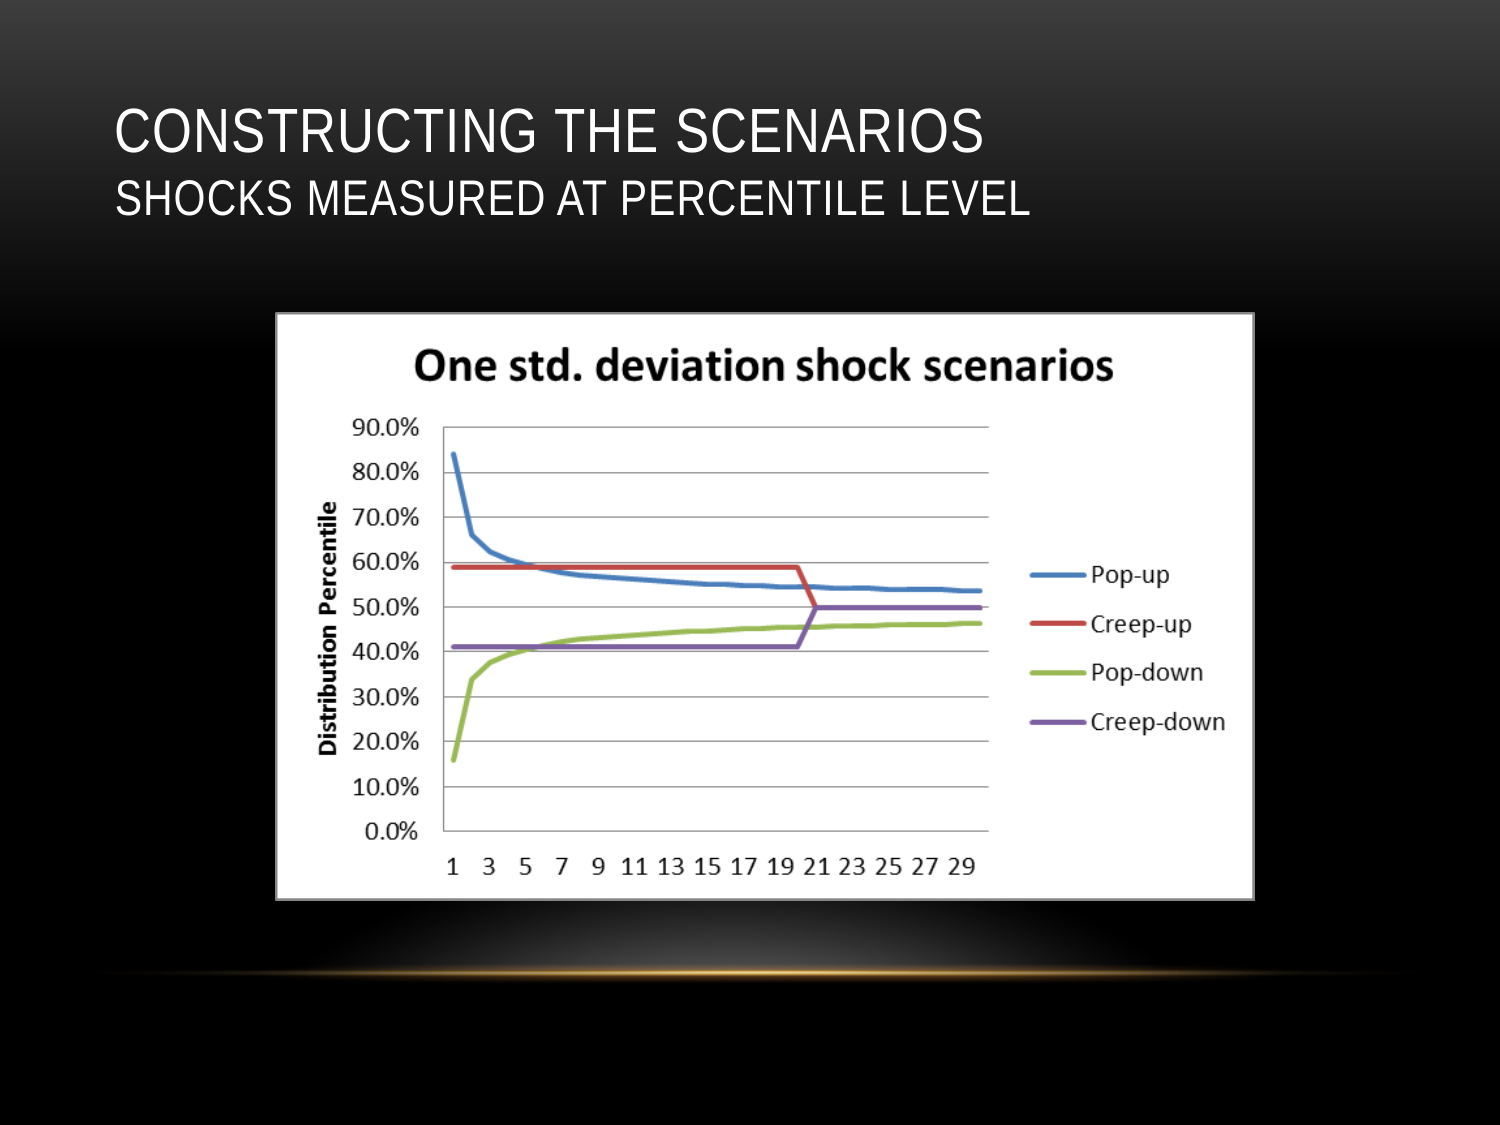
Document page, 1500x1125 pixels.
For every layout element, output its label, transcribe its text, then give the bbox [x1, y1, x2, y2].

picture [0, 0, 1500, 1125]
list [274, 312, 1255, 902]
title Constructing the scenarios Shocks measured at percentile level [99, 45, 1400, 233]
